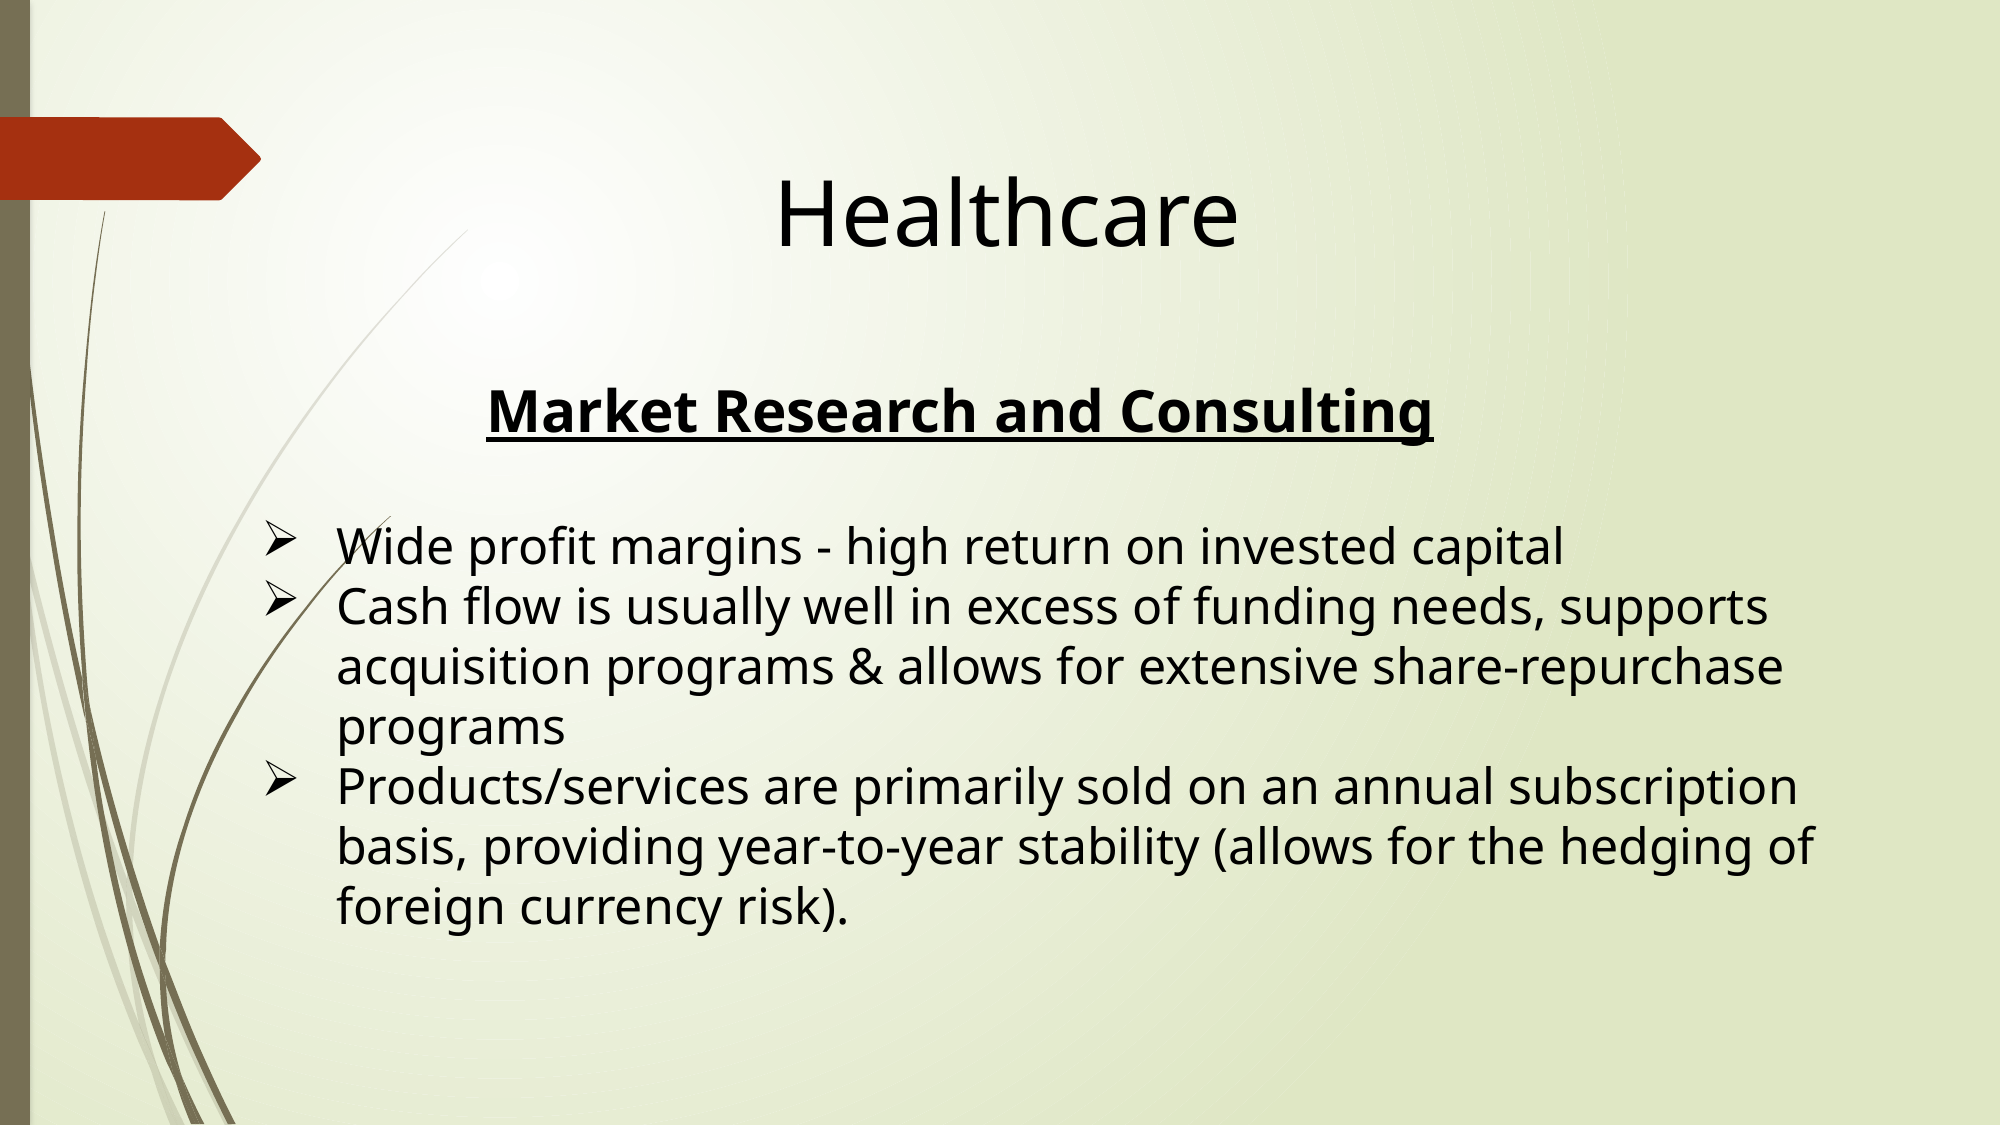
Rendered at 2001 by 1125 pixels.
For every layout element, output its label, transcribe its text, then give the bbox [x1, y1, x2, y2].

text_box Healthcare Market Research and Consulting Wide profit margins - high return on invested capital Cash flow is usually well in excess of funding needs, supports acquisition programs & allows for extensive share-repurchase programs Products/services are primarily sold on an annual subscription basis, providing year-to-year stability (allows for the hedging of foreign currency risk). [171, 147, 1844, 942]
